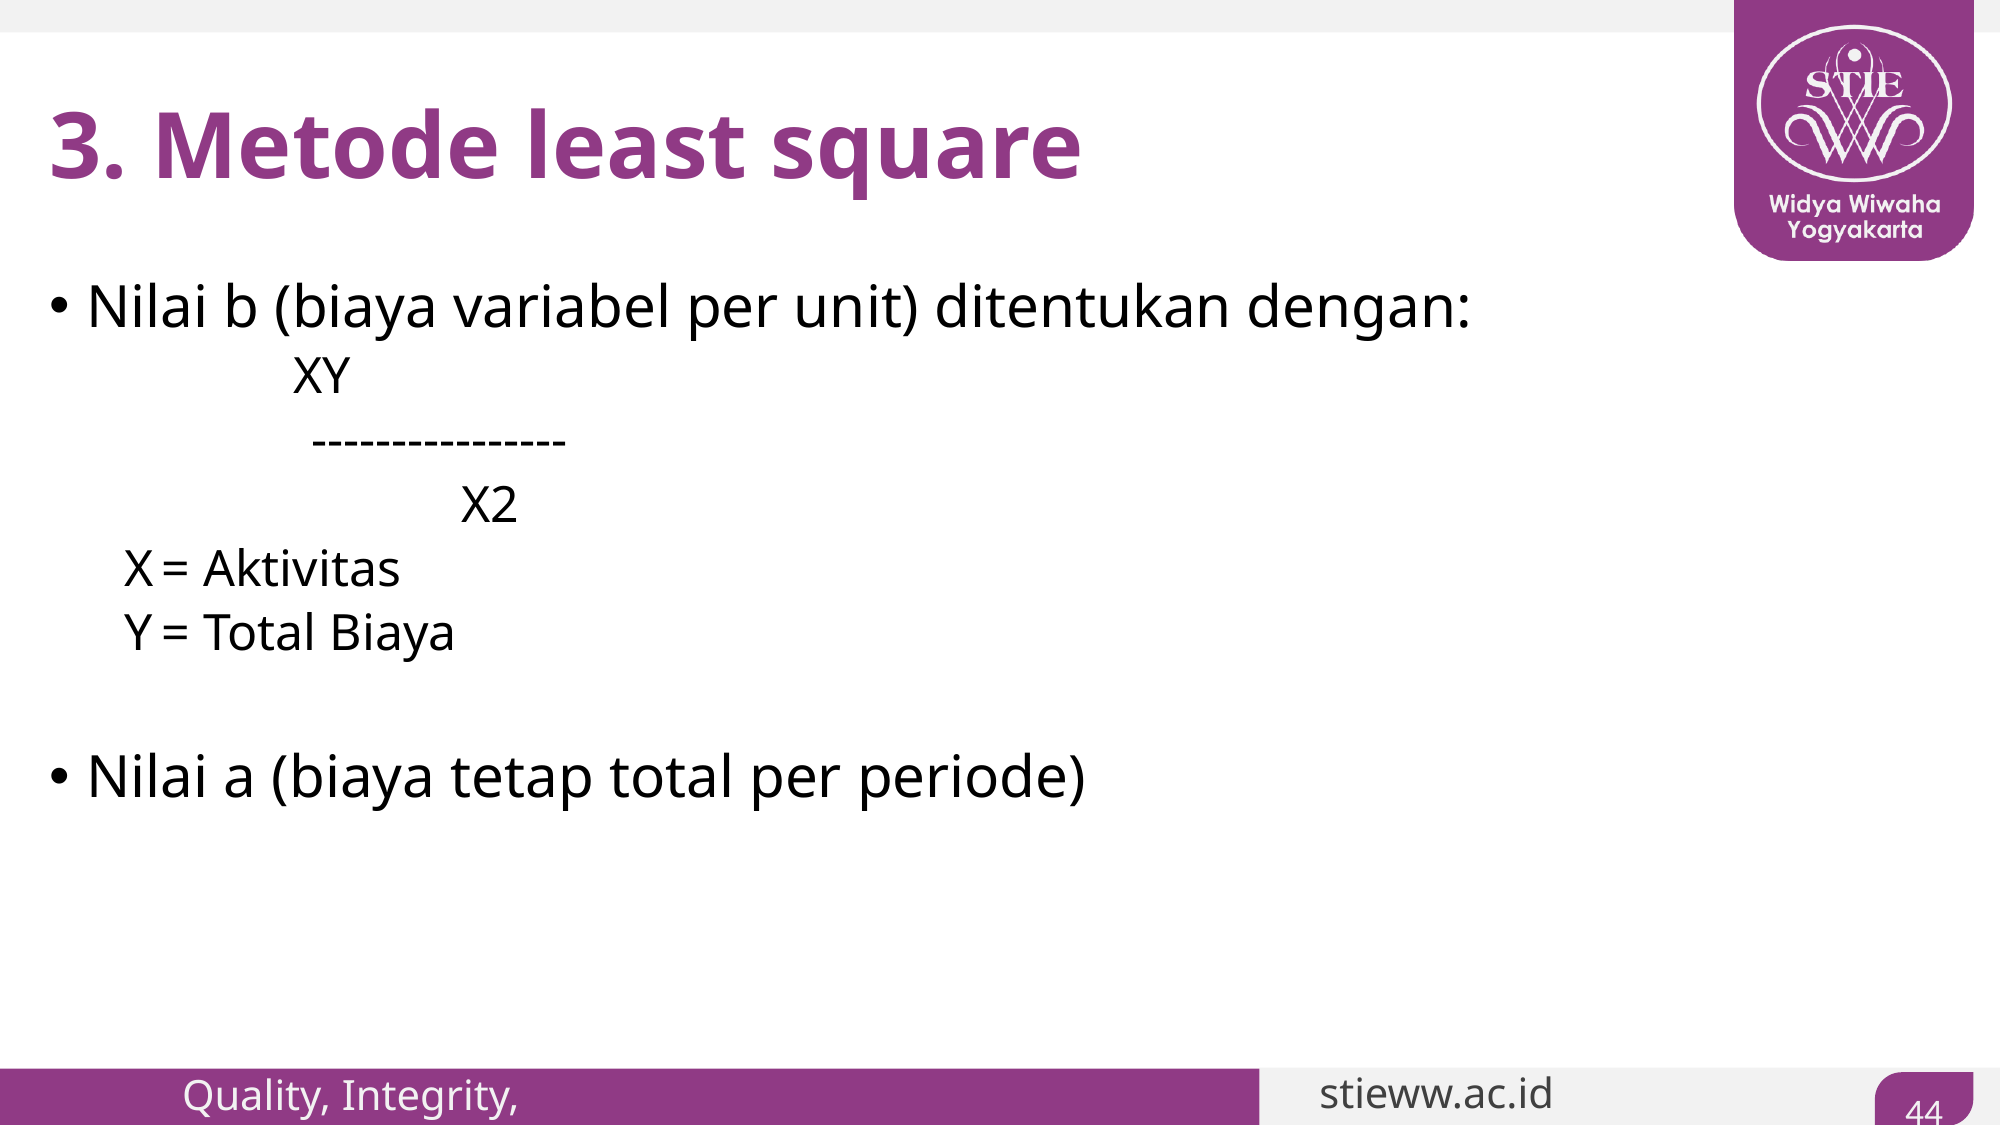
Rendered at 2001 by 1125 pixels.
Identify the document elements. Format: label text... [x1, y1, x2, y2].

list Nilai b (biaya variabel per unit) ditentukan dengan: XY ---------------- X2 X = Aktivitas Y = Total Biaya Nilai a (biaya tetap total per periode) [34, 269, 1943, 1032]
title 3. Metode least square [34, 66, 1702, 232]
picture [1734, 0, 1974, 261]
